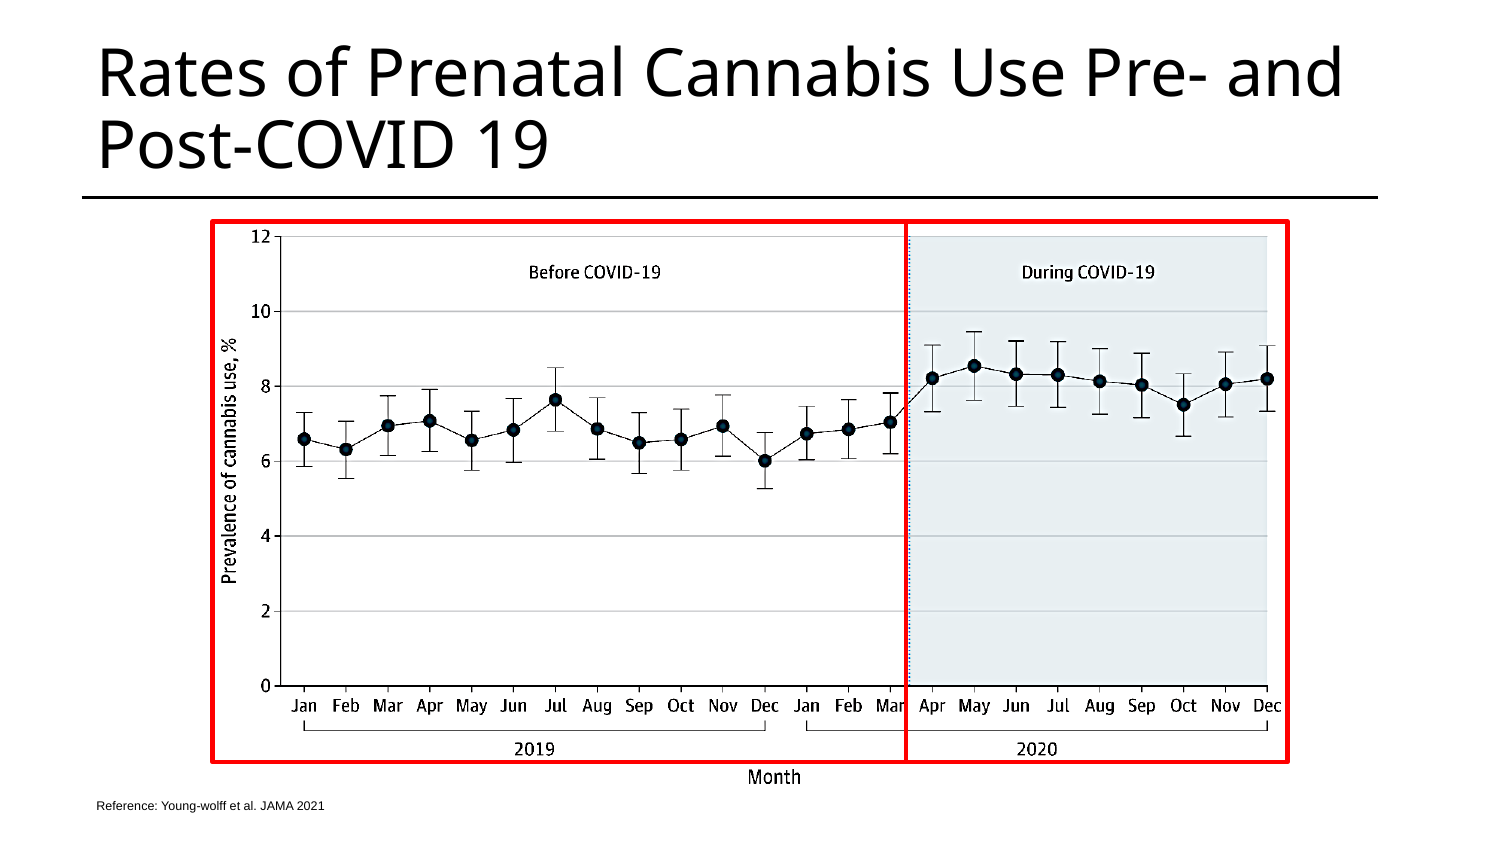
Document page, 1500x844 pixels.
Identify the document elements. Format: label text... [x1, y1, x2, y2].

text_box Reference: Young-wolff et al. JAMA 2021 [81, 790, 750, 821]
picture [212, 221, 1288, 791]
text_box Rates of Prenatal Cannabis Use Pre- and Post-COVID 19 [81, 27, 1448, 191]
